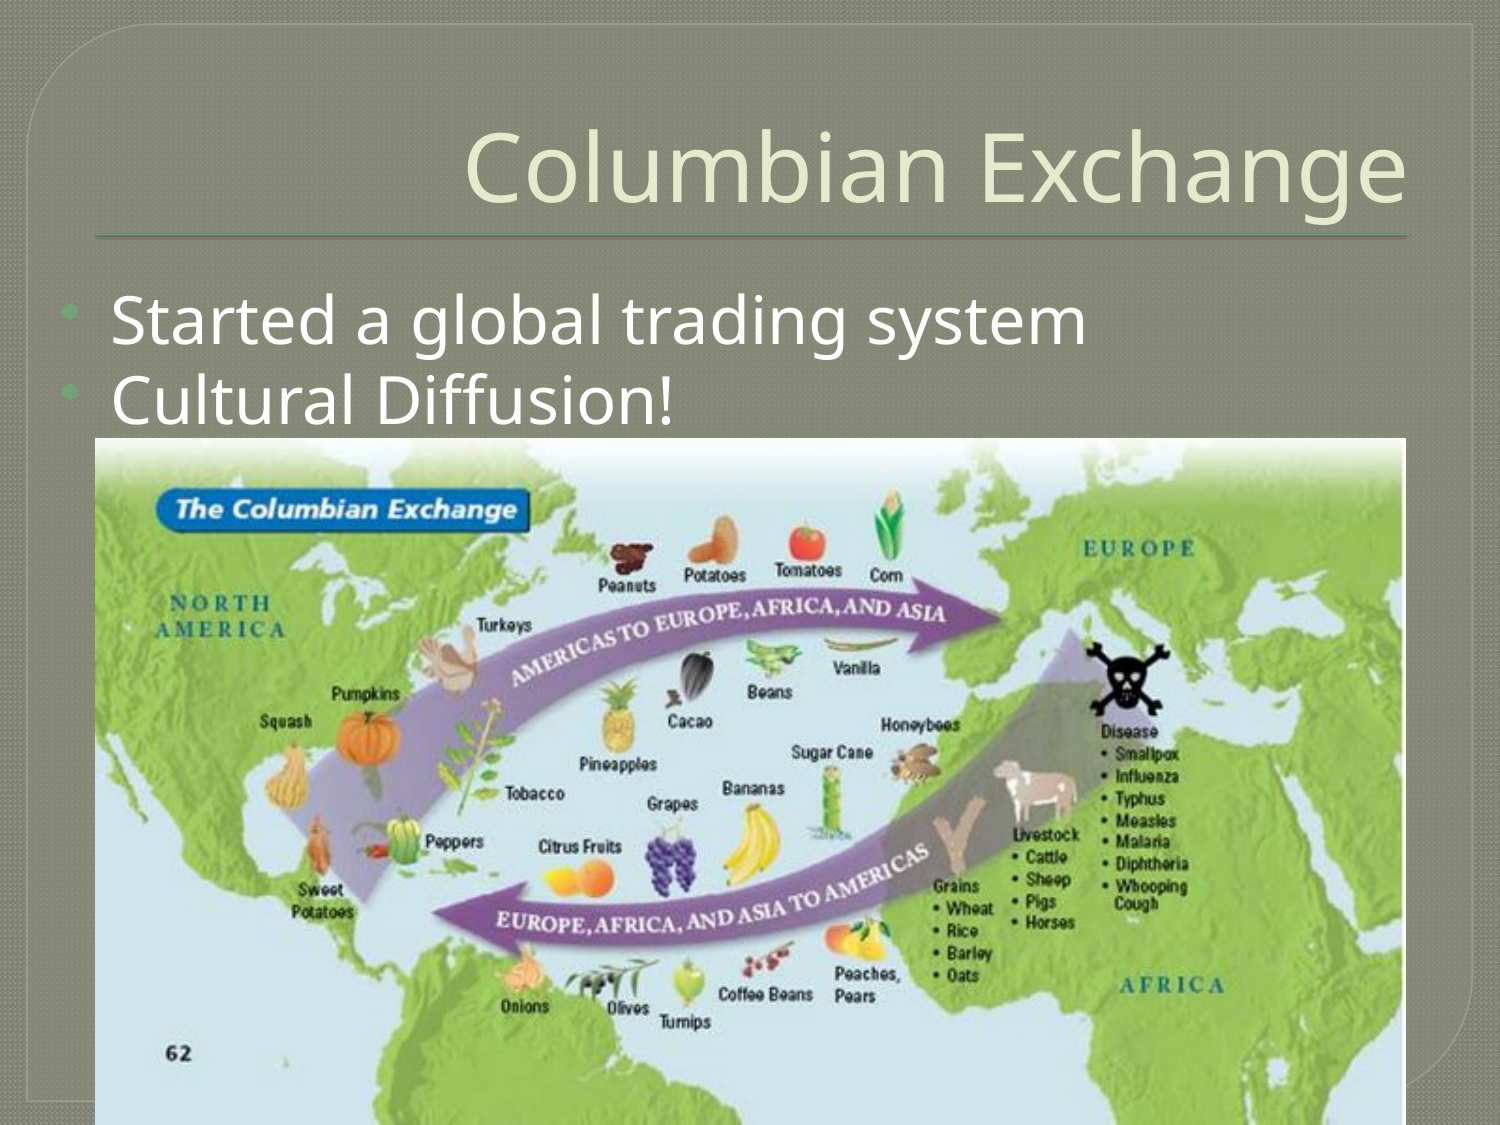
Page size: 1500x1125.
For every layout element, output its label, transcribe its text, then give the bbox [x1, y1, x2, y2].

picture [94, 438, 1406, 1125]
title Columbian Exchange [75, 41, 1425, 230]
list Started a global trading system Cultural Diffusion! [47, 270, 1466, 1013]
